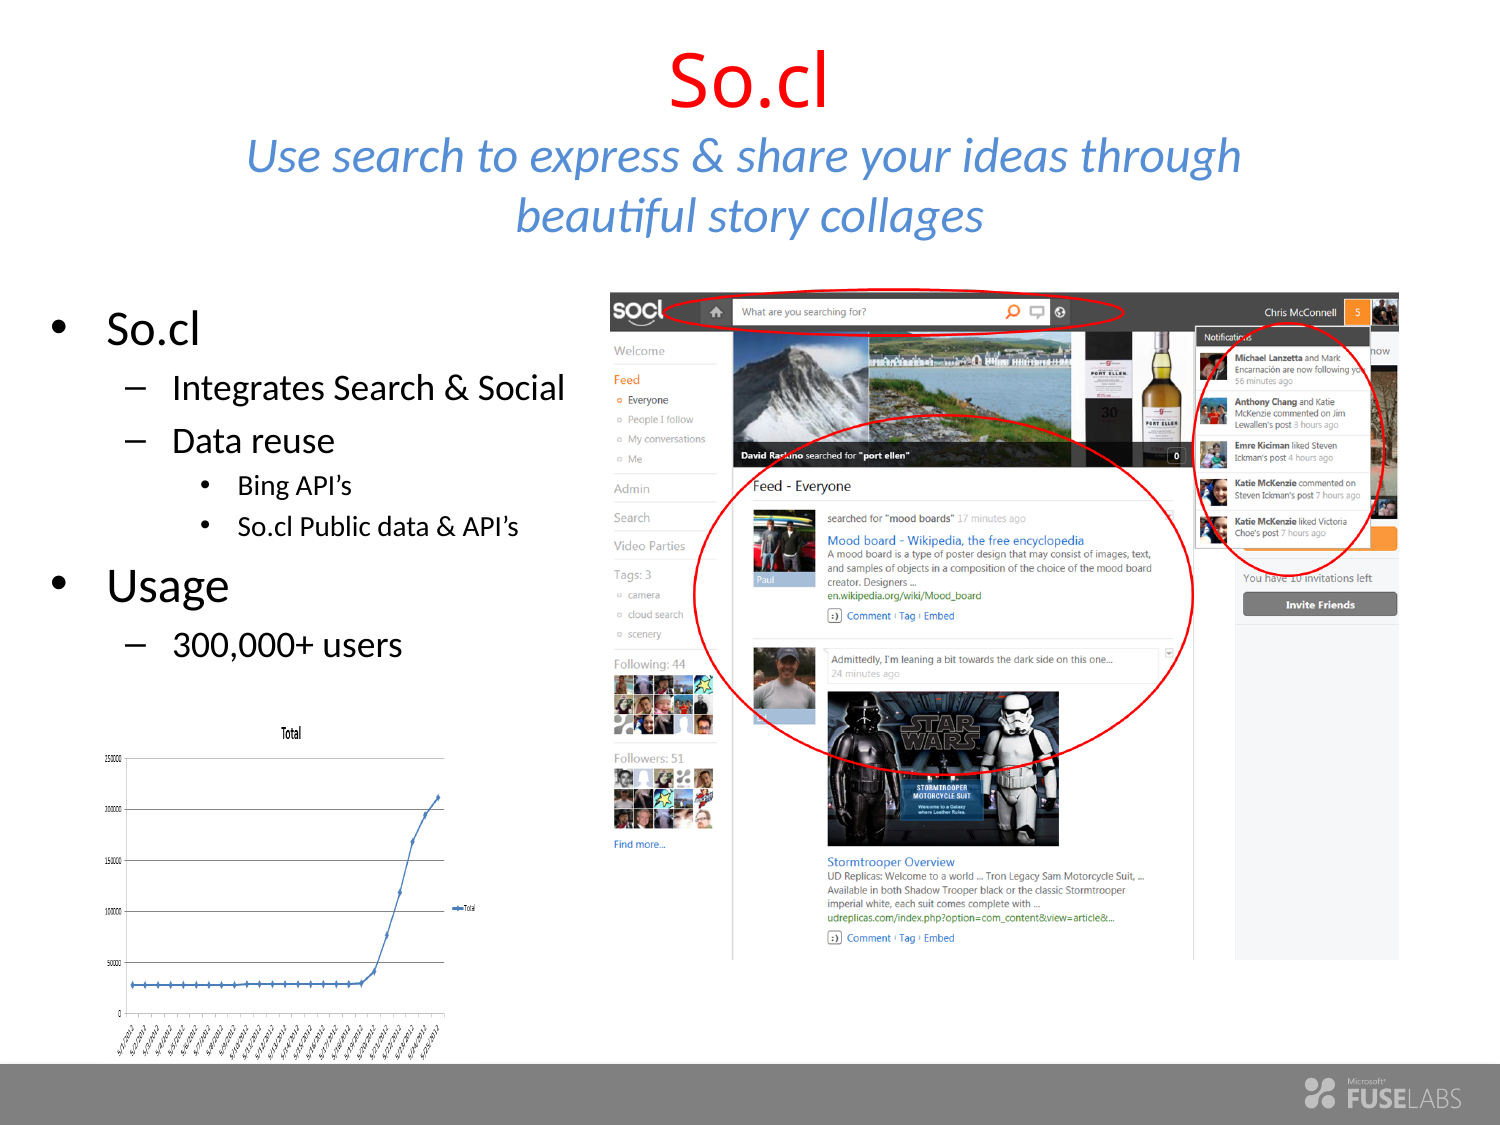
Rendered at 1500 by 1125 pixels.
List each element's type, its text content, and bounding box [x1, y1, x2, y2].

text_box So.cl Use search to express & share your ideas through beautiful story collages [74, 25, 1425, 213]
picture [609, 288, 1399, 961]
picture [74, 717, 479, 1063]
text_box So.cl Integrates Search & Social Data reuse Bing API’s So.cl Public data & API’s Usage 300,000+ users [35, 288, 611, 1089]
